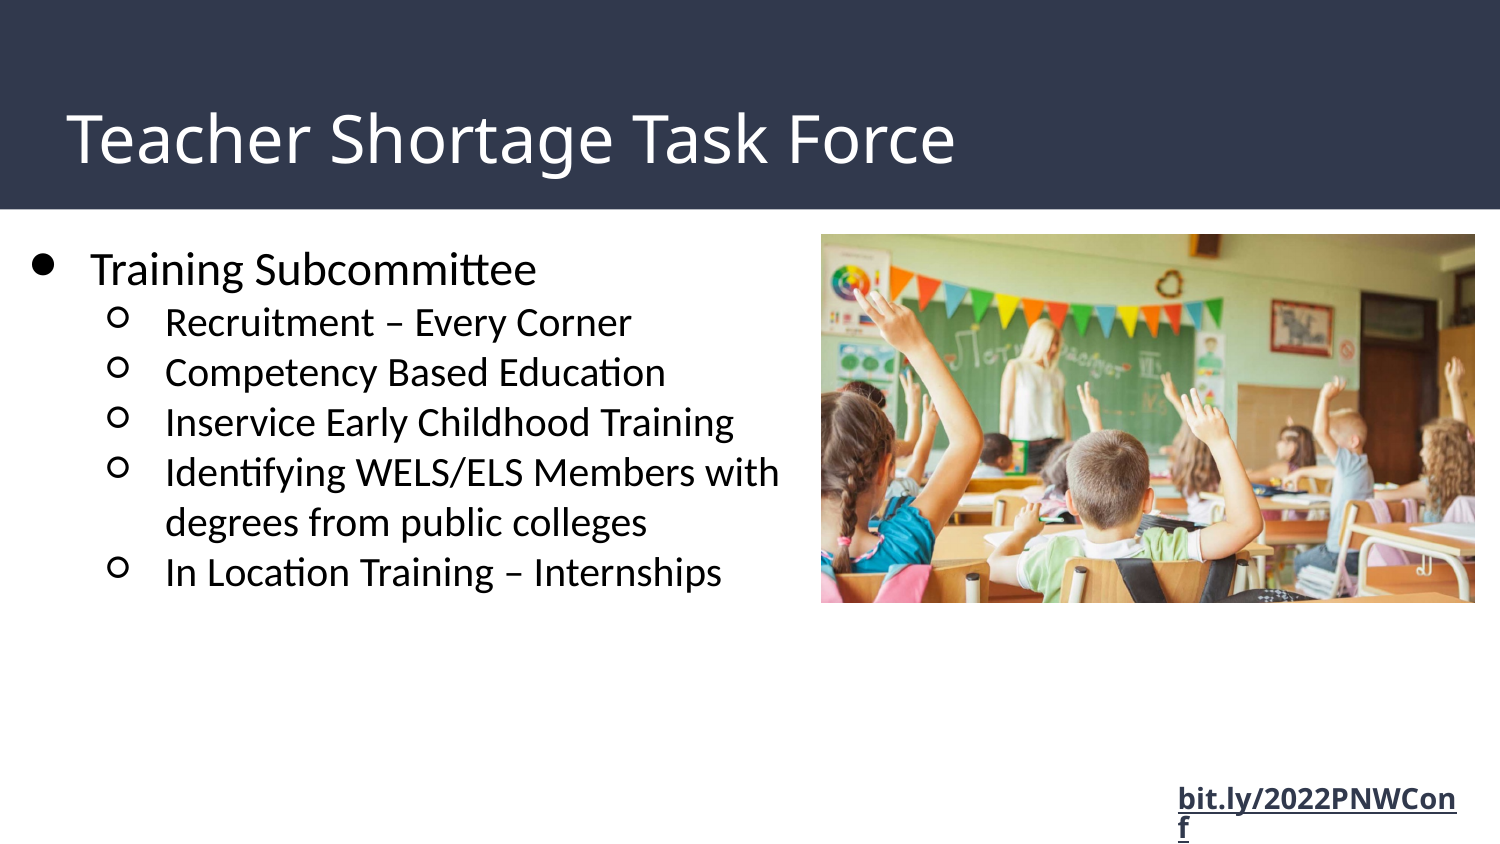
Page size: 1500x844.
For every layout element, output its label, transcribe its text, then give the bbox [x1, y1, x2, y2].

picture [821, 234, 1476, 604]
text_box Training Subcommittee Recruitment – Every Corner ​ Competency Based Education​ Inservice Early Childhood Training ​ Identifying WELS/ELS Members with education​ degrees from public colleges In Location Training – Internships​ [0, 222, 1449, 832]
text_box bit.ly/2022PNWConf [1162, 765, 1475, 844]
title Teacher Shortage Task Force [51, 82, 1449, 185]
